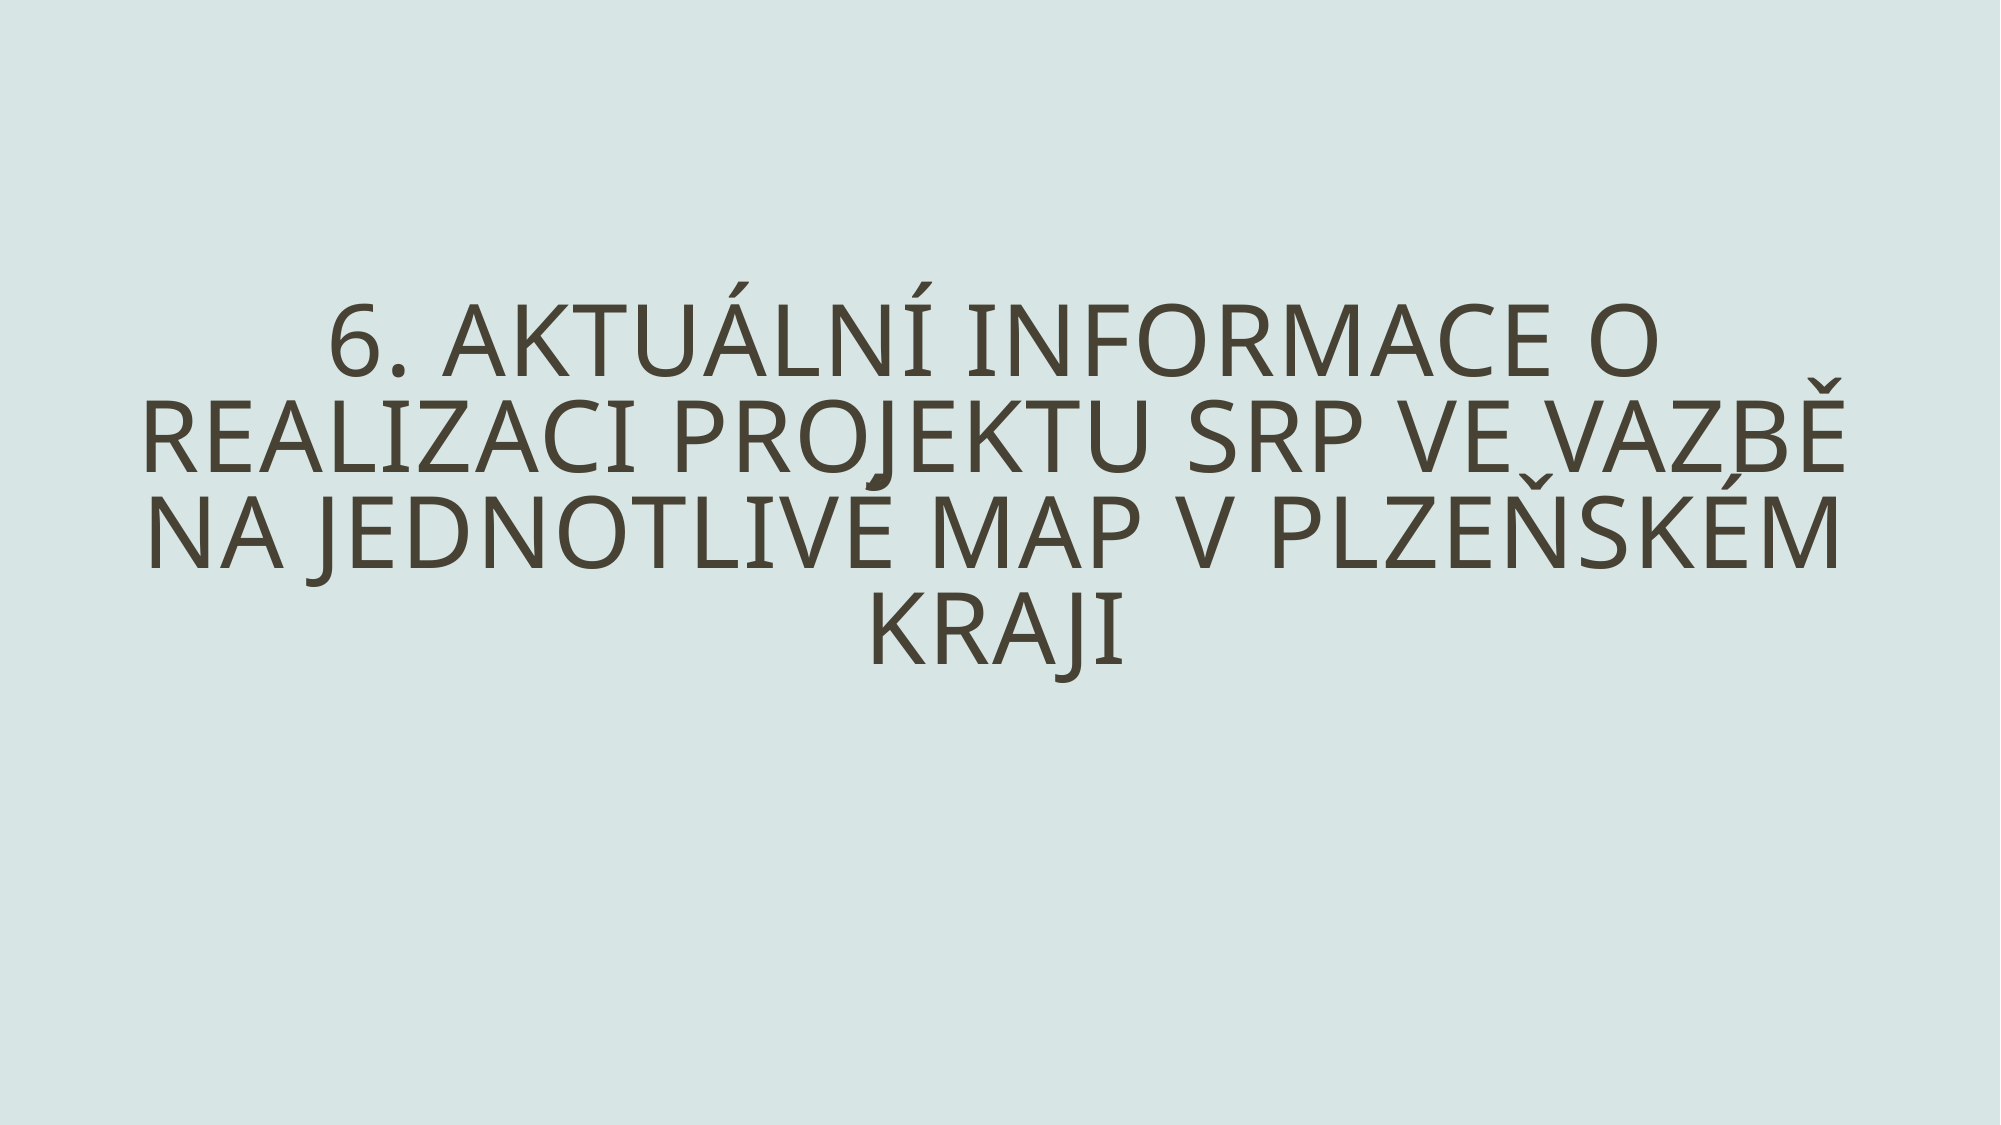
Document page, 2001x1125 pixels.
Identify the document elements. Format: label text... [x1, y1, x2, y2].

title 6. aktuální informace o realizaci projektu srp ve vazbě na jednotlivé map v plzeňském kraji [95, 111, 1899, 997]
